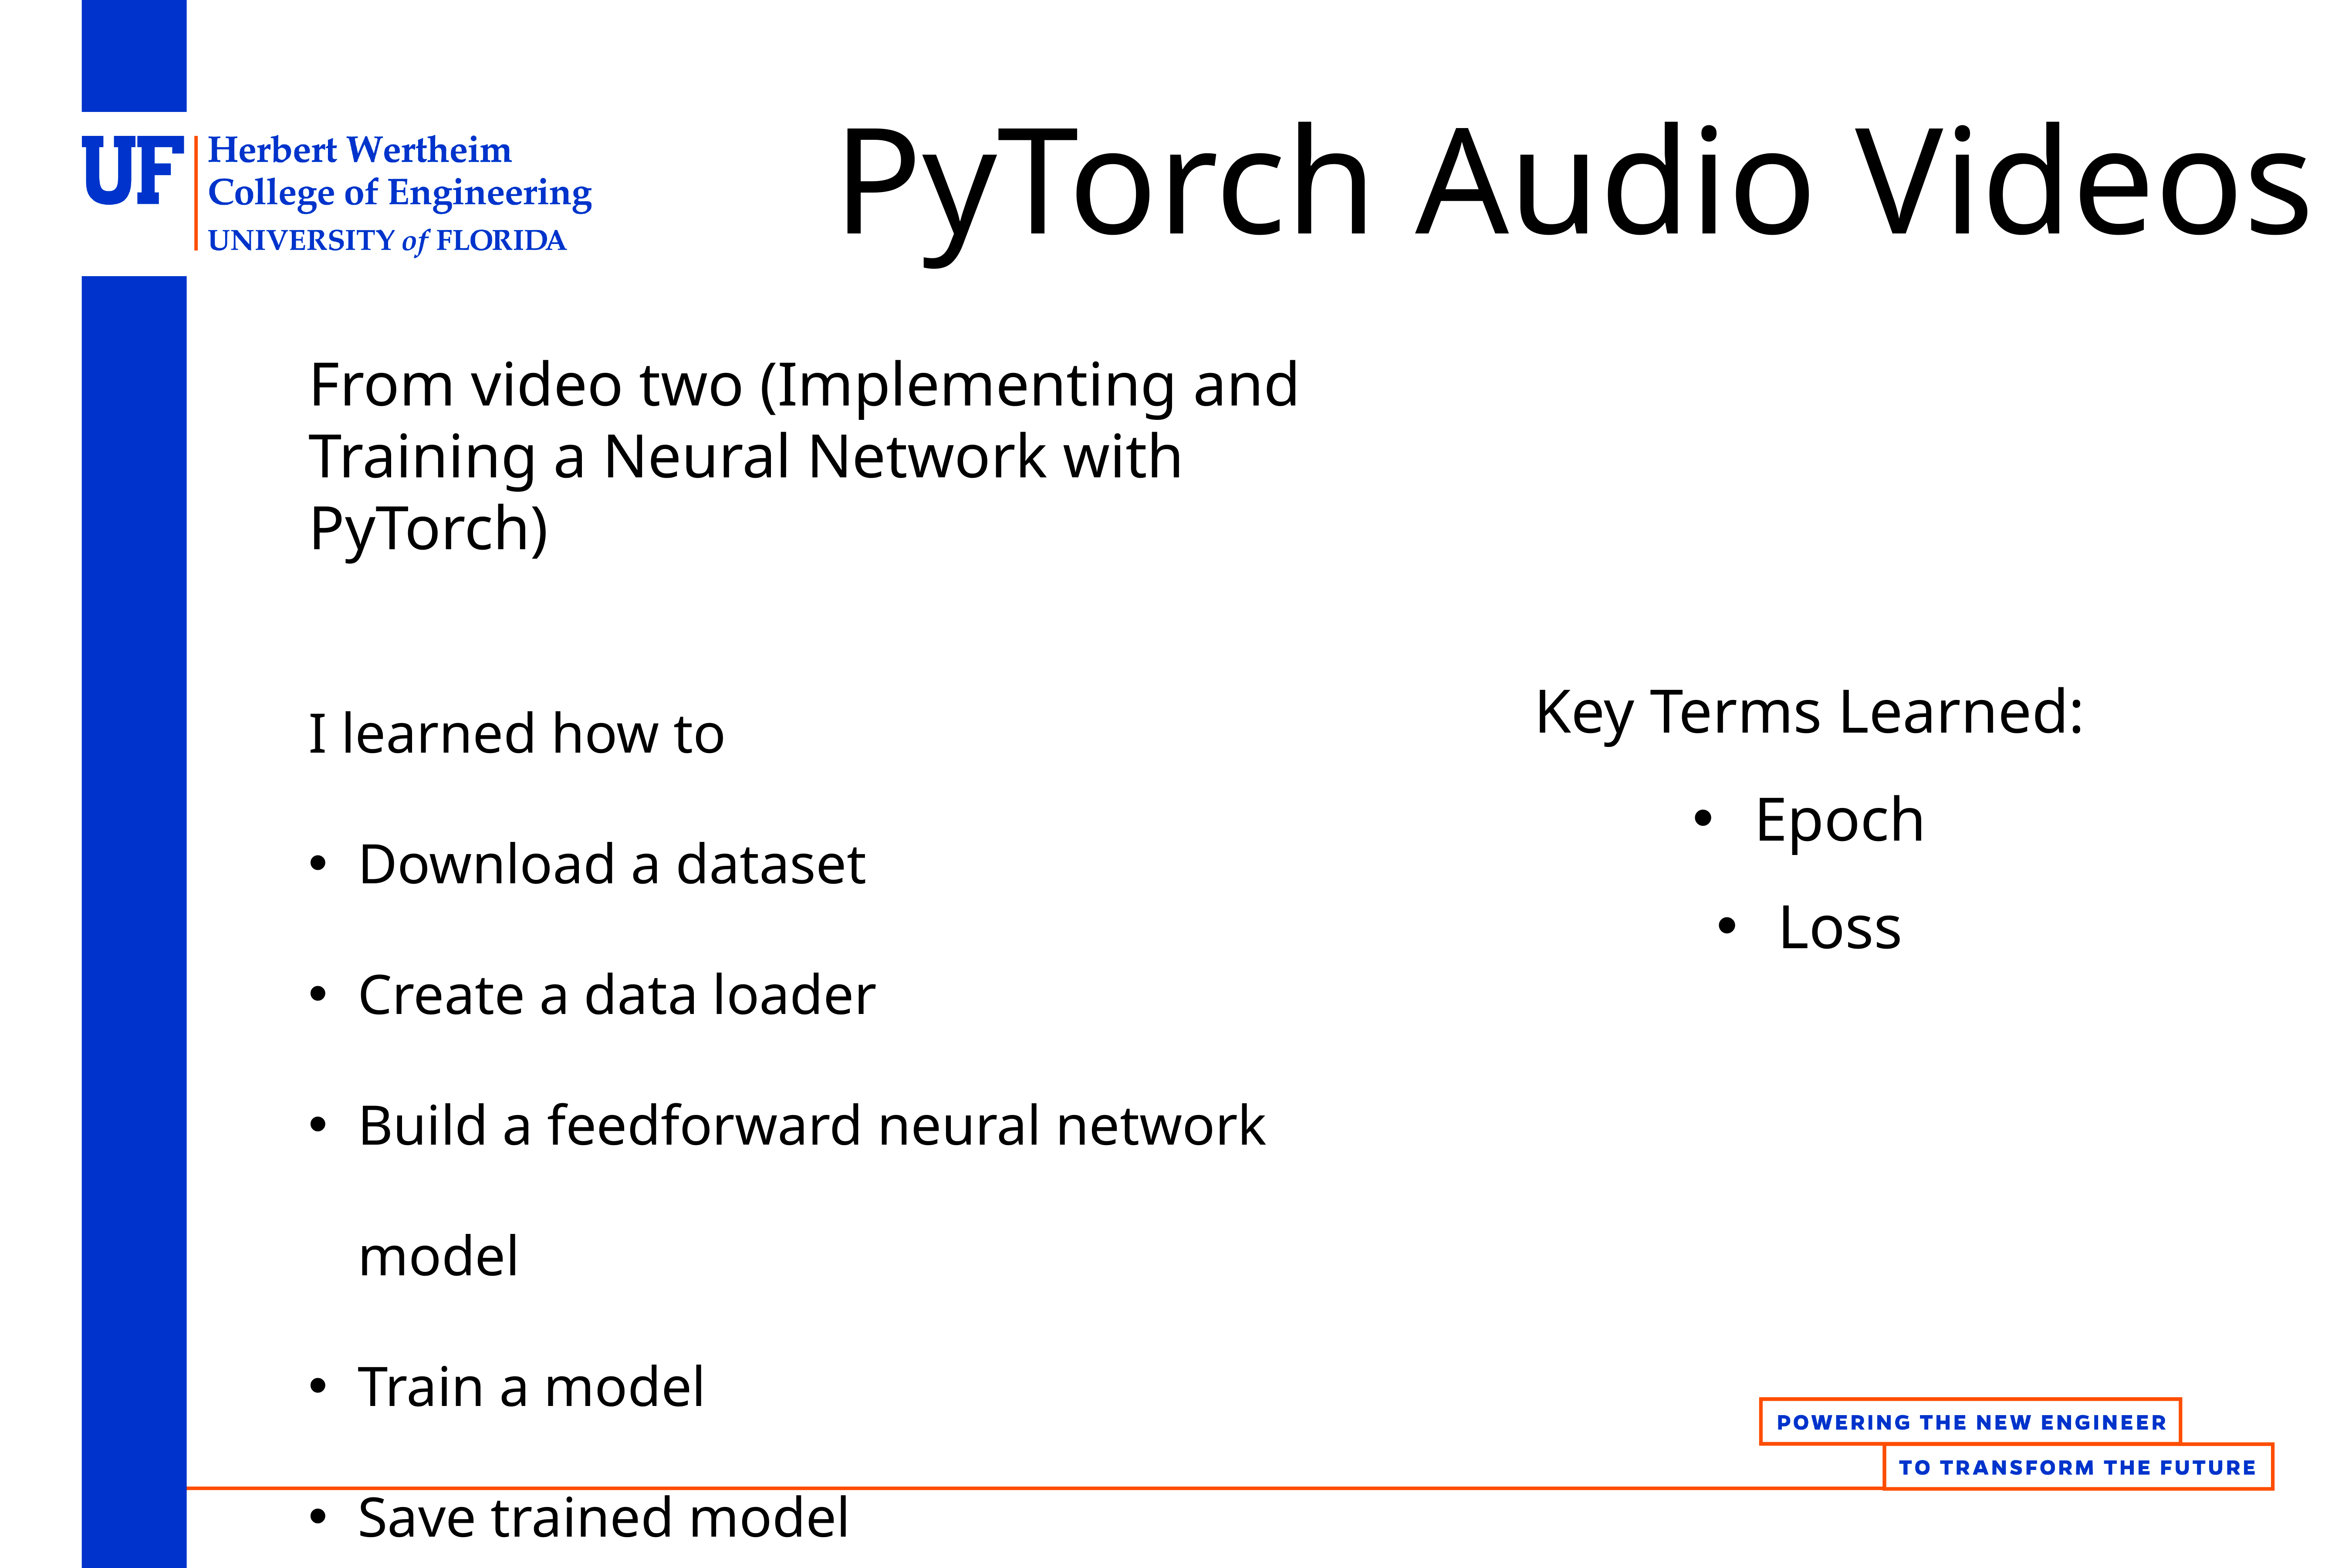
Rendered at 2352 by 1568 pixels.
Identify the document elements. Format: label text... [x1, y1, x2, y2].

text_box From video two (Implementing and Training a Neural Network with PyTorch) I learned how to Download a dataset Create a data loader Build a feedforward neural network model Train a model Save trained model [302, 342, 1352, 1568]
text_box Key Terms Learned: Epoch Loss [1352, 634, 2268, 1568]
text_box PyTorch Audio Videos [827, 83, 2352, 267]
picture [0, 0, 2352, 1568]
